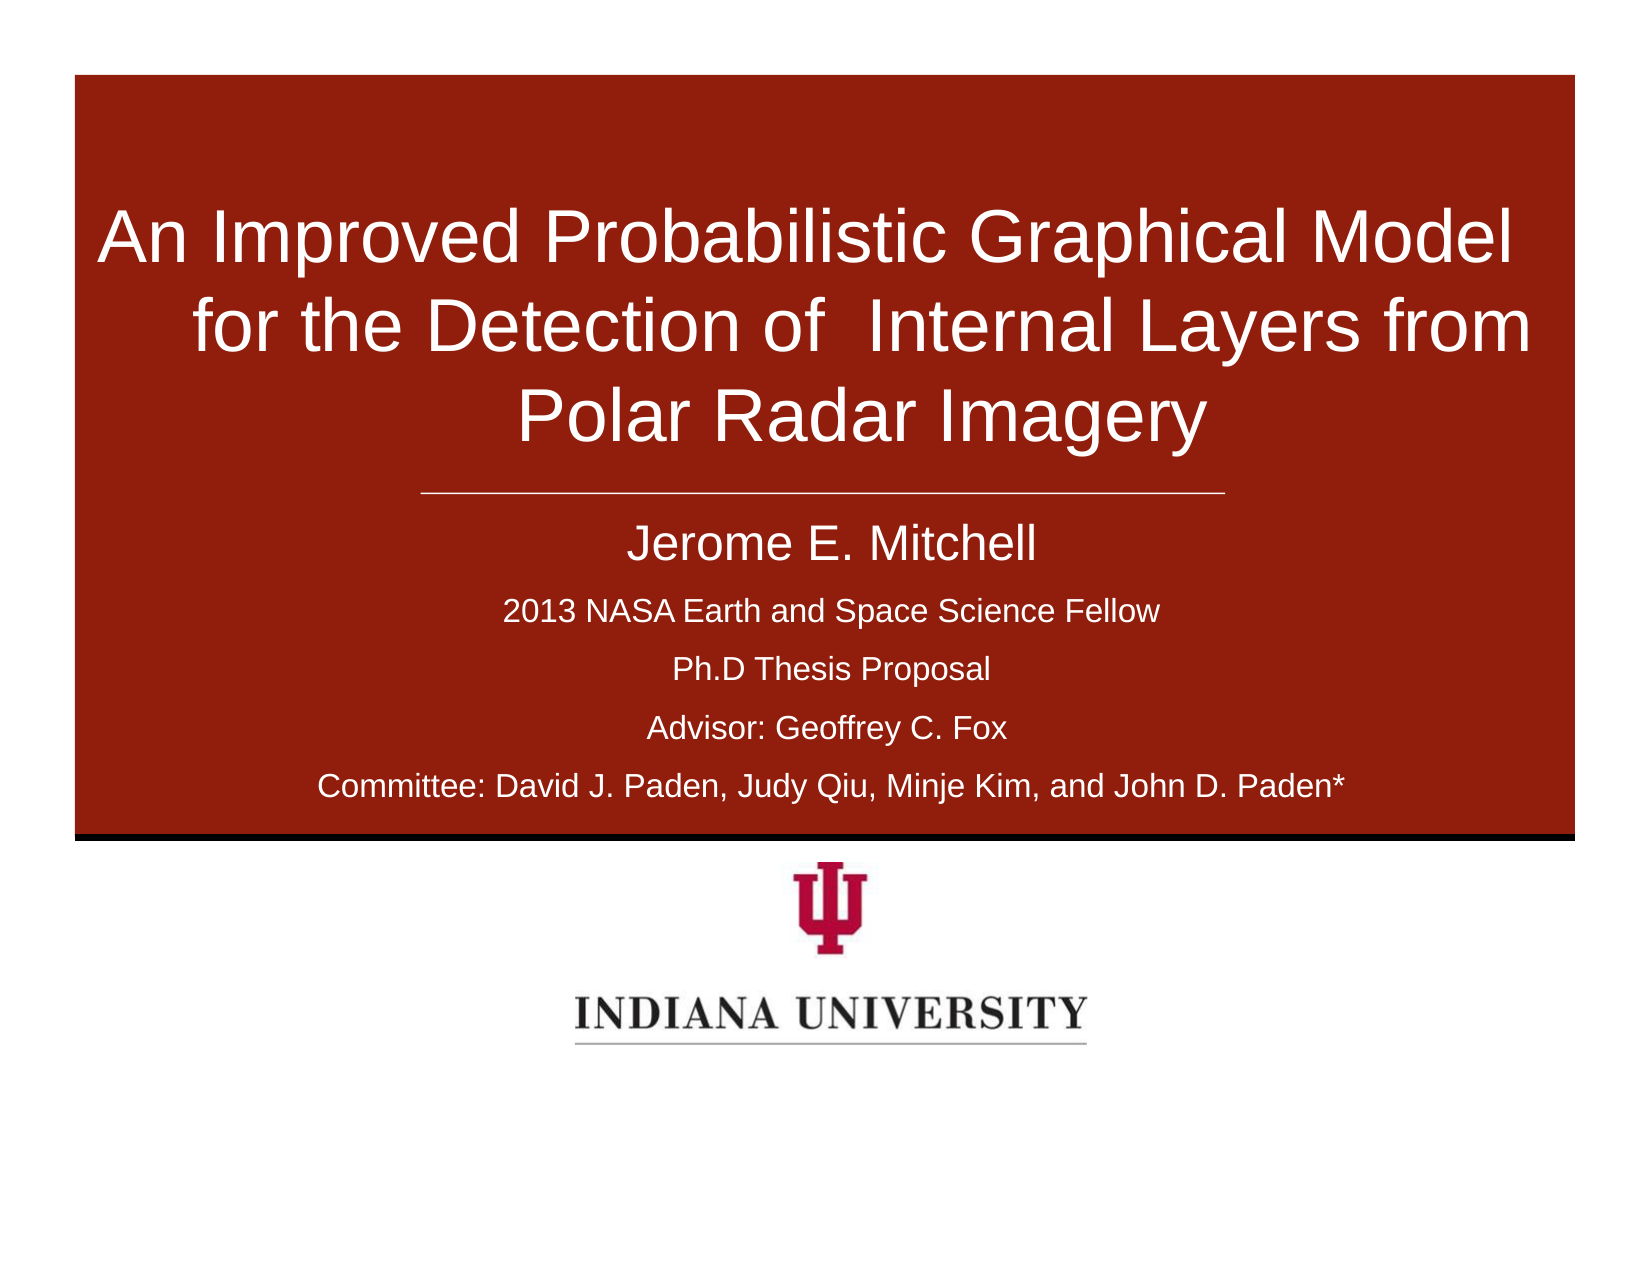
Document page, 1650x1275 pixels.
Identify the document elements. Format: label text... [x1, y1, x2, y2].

title An Improved Probabilistic Graphical Model for the Detection of Internal Layers from Polar Radar Imagery [62, 187, 1550, 457]
text_box Jerome E. Mitchell 2013 NASA Earth and Space Science Fellow Ph.D Thesis Proposal Advisor: Geoffrey C. Fox Committee: David J. Paden, Judy Qiu, Minje Kim, and John D. Paden* [173, 512, 1489, 805]
text_box [574, 862, 1088, 1116]
